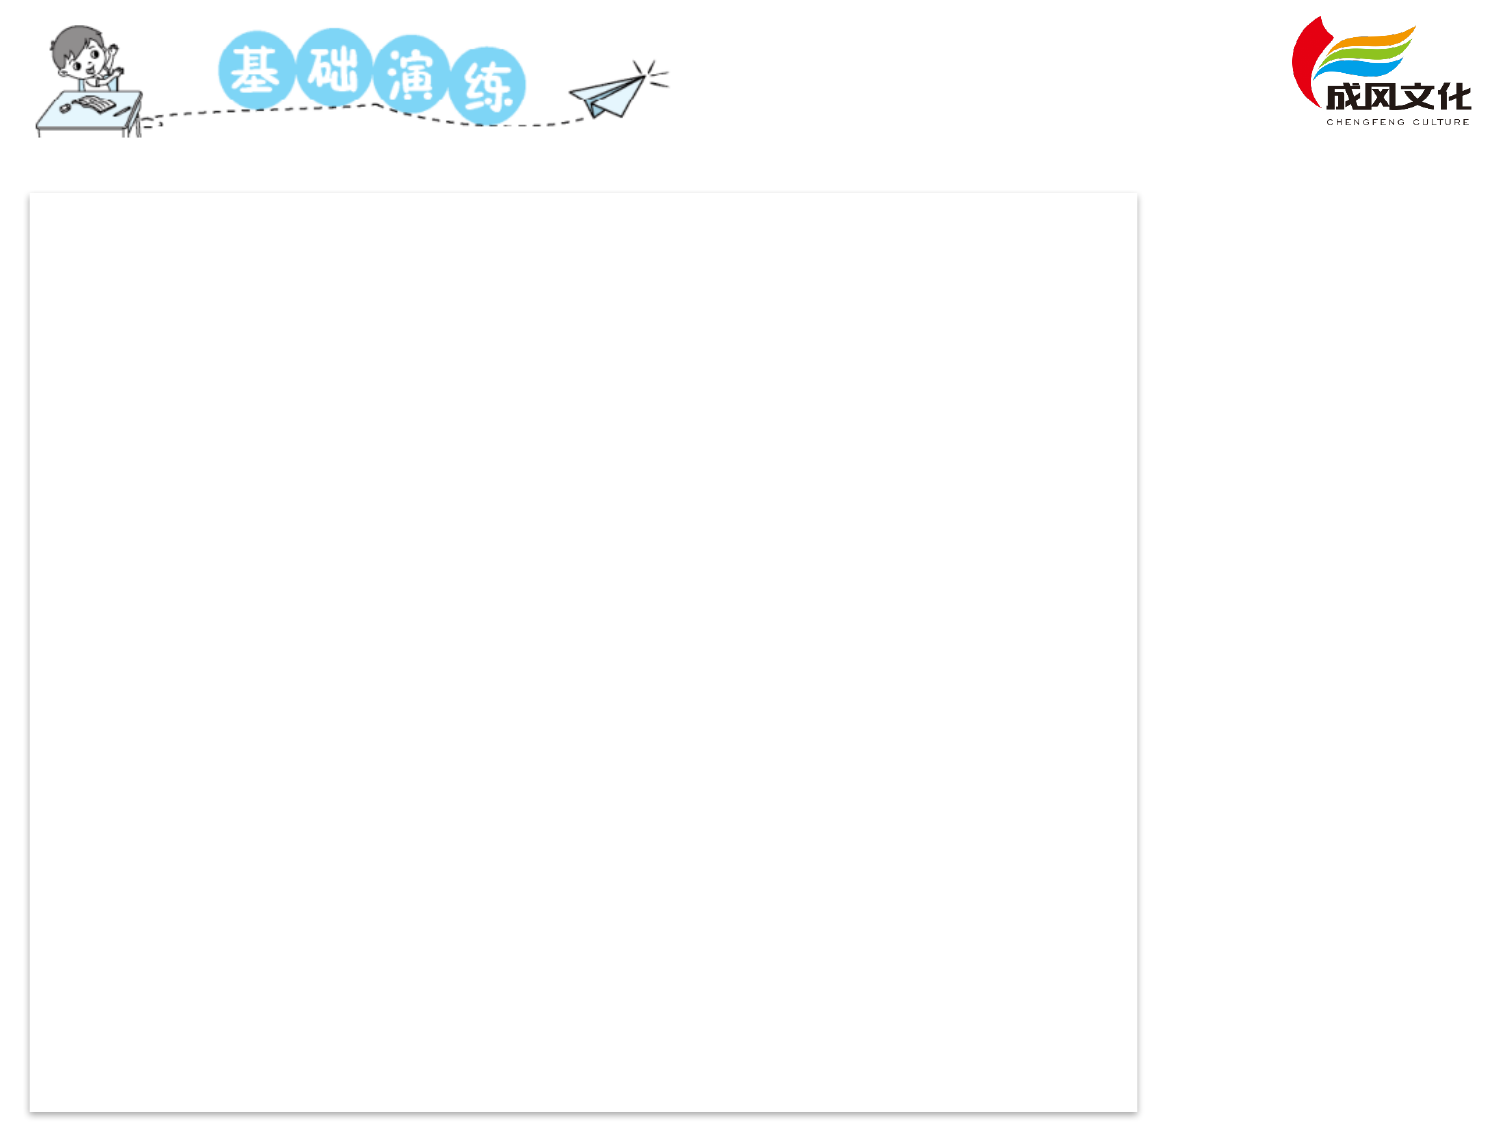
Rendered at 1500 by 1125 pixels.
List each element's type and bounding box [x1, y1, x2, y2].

picture [35, 176, 1358, 1123]
picture [1281, 0, 1489, 136]
picture [29, 10, 680, 149]
